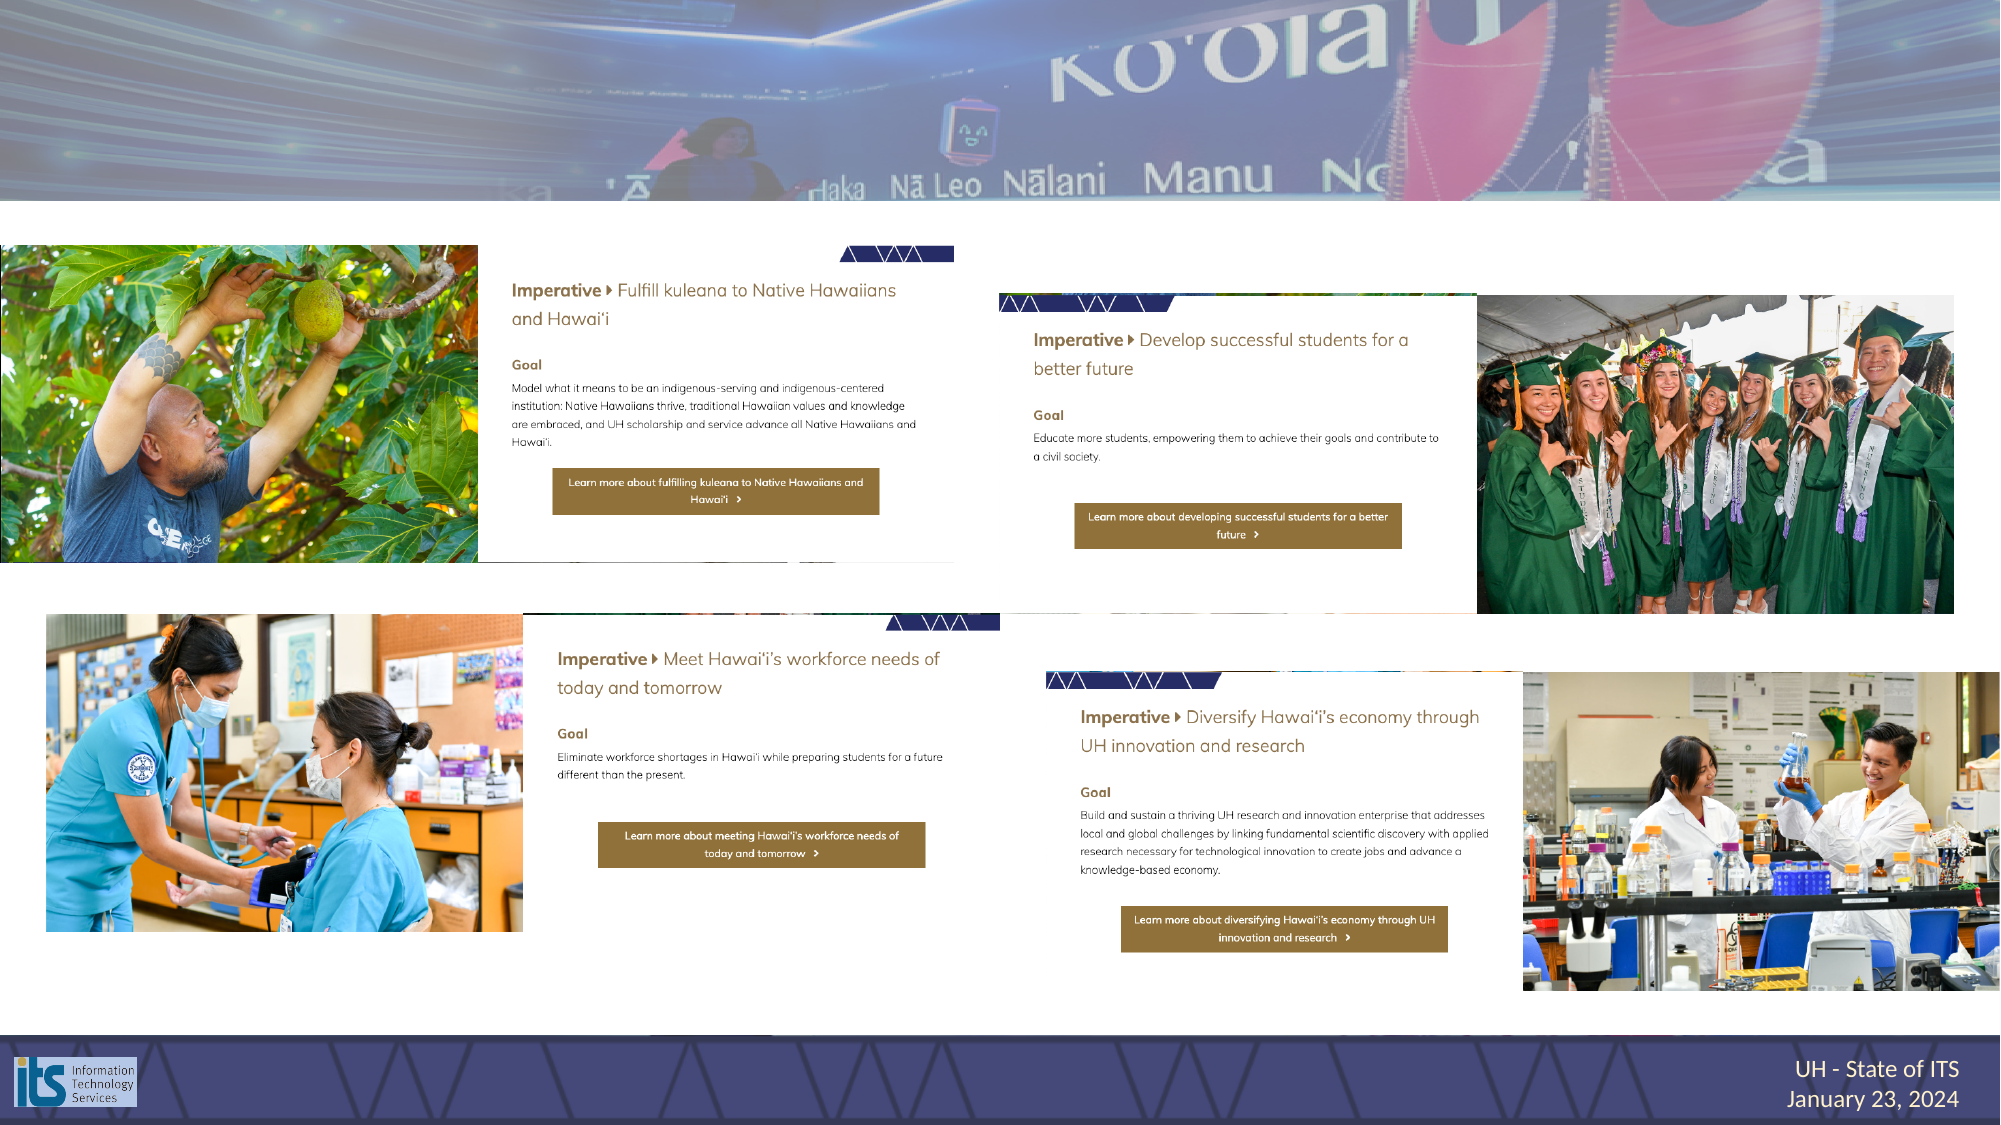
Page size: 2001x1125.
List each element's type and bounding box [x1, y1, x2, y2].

picture [1046, 671, 2000, 991]
picture [46, 293, 1954, 932]
picture [13, 1056, 138, 1108]
picture [0, 245, 954, 563]
